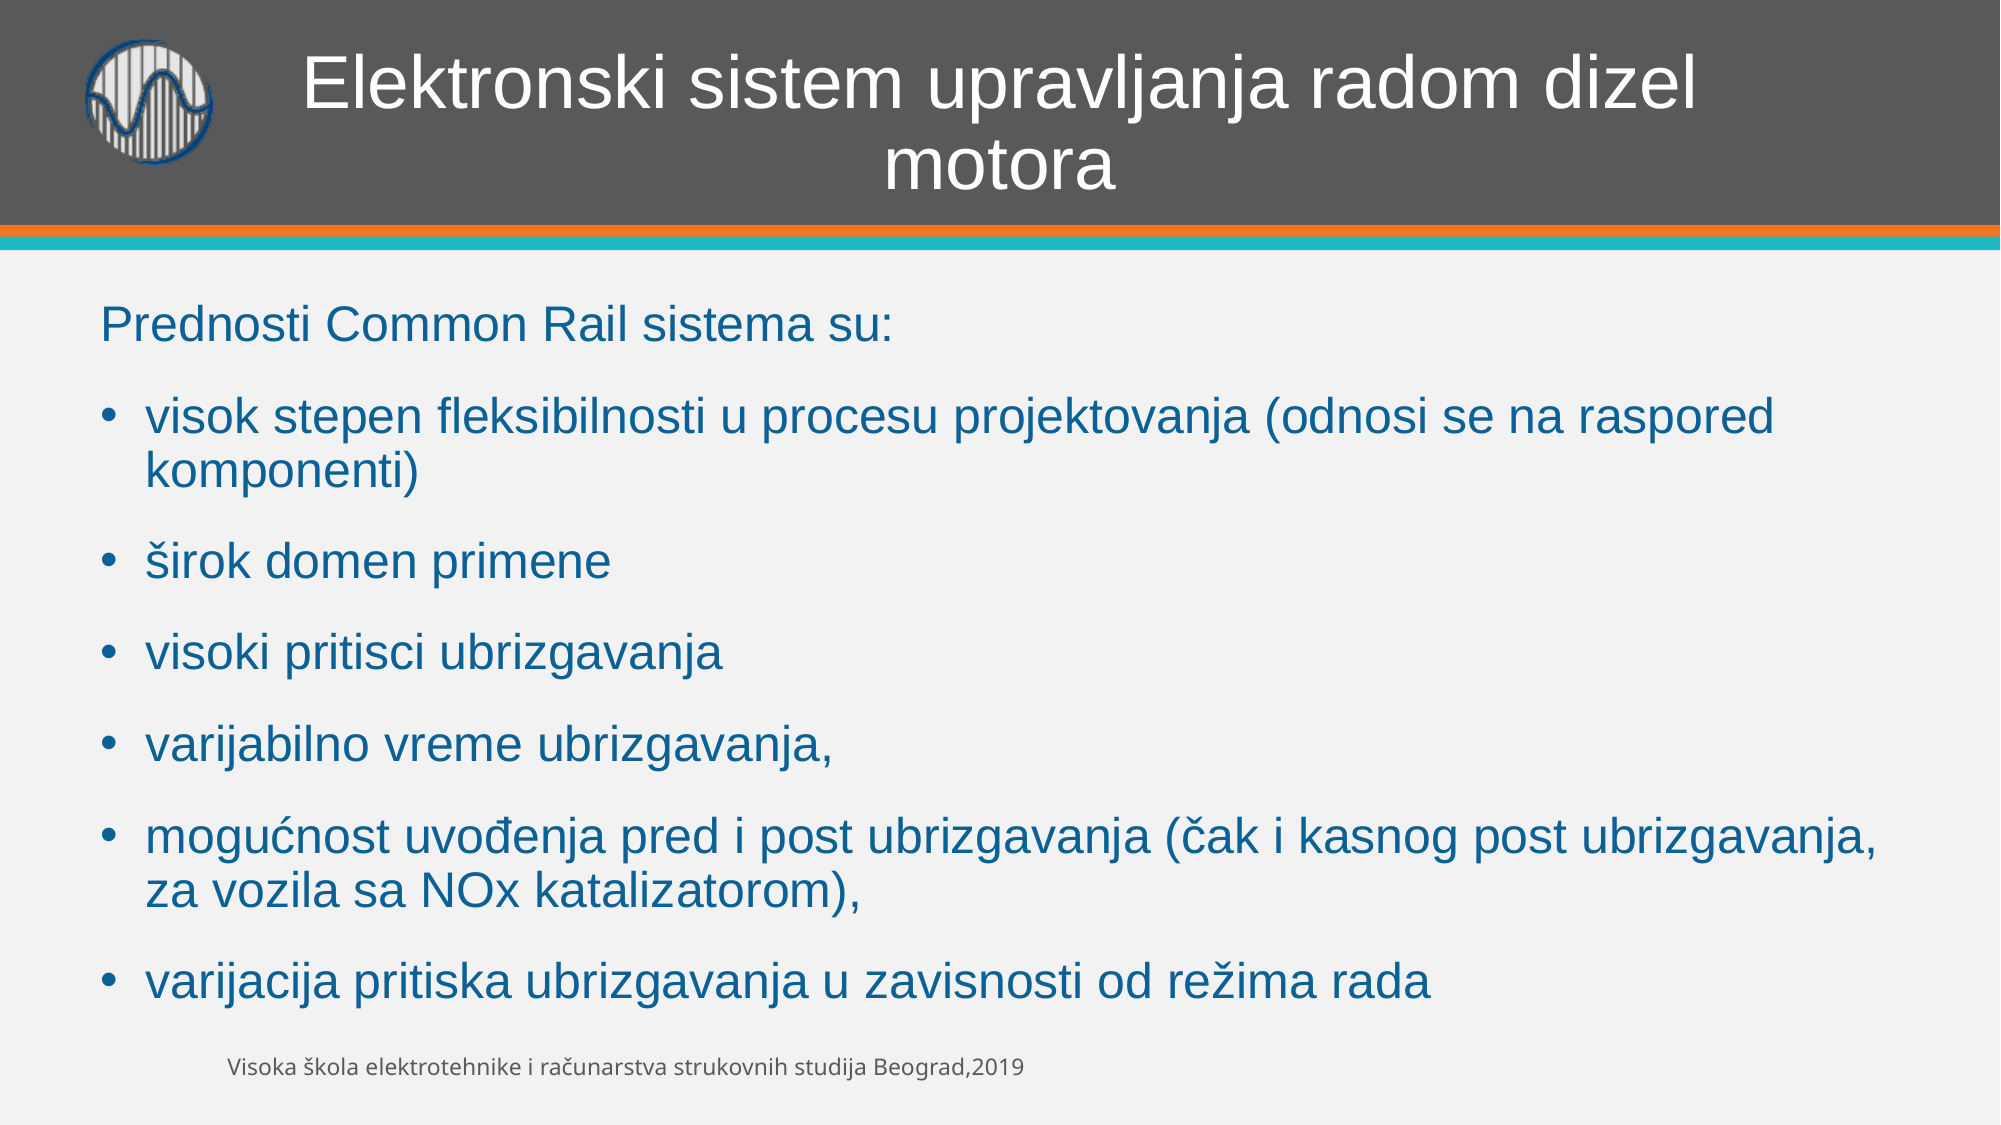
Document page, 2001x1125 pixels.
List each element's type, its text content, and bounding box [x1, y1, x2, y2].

footer Visoka škola elektrotehnike i računarstva strukovnih studija Beograd,2019 [212, 1046, 1237, 1091]
title Elektronski sistem upravljanja radom dizel motora [212, 127, 1788, 214]
list Prednosti Common Rail sistema su: visok stepen fleksibilnosti u procesu projektovanja (odnosi se na raspored komponenti) širok domen primene visoki pritisci ubrizgavanja varijabilno vreme ubrizgavanja, mogućnost uvođenja pred i post ubrizgavanja (čak i kasnog post ubrizgavanja, za vozila sa NOx katalizatorom), varijacija pritiska ubrizgavanja u zavisnosti od režima rada [85, 262, 1914, 1046]
picture [85, 39, 213, 165]
